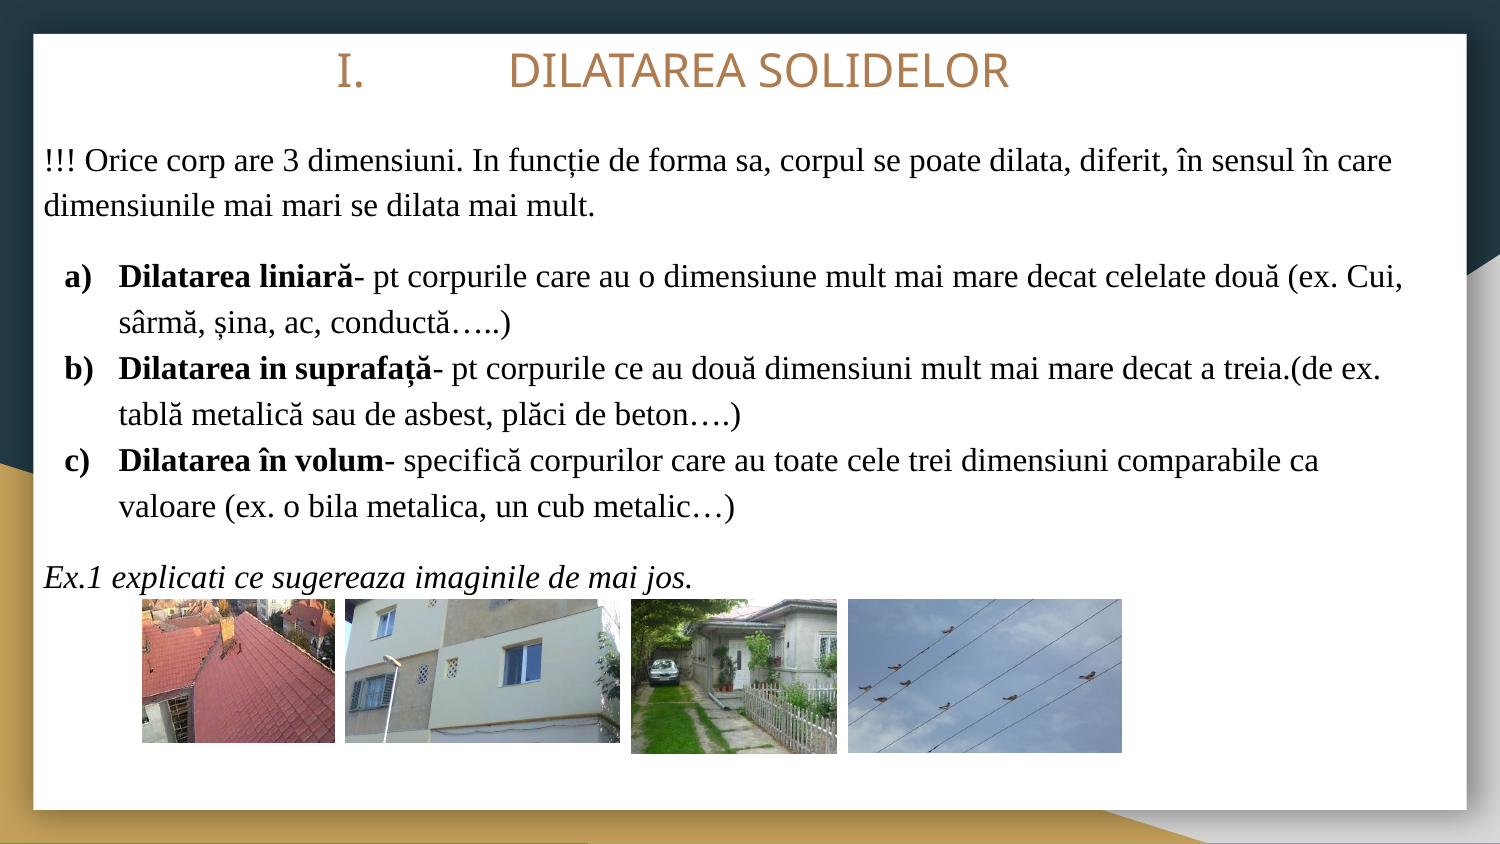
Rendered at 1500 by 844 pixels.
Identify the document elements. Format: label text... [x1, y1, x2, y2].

picture [631, 599, 837, 755]
picture [345, 598, 620, 744]
picture [847, 598, 1123, 754]
picture [142, 598, 335, 744]
title DILATAREA SOLIDELOR [28, 22, 1427, 116]
list !!! Orice corp are 3 dimensiuni. In funcție de forma sa, corpul se poate dilata, diferit, în sensul în care dimensiunile mai mari se dilata mai mult. Dilatarea liniară- pt corpurile care au o dimensiune mult mai mare decat celelate două (ex. Cui, sârmă, șina, ac, conductă…..) Dilatarea in suprafață- pt corpurile ce au două dimensiuni mult mai mare decat a treia.(de ex. tablă metalică sau de asbest, plăci de beton….) Dilatarea în volum- specifică corpurilor care au toate cele trei dimensiuni comparabile ca valoare (ex. o bila metalica, un cub metalic…) Ex.1 explicati ce sugereaza imaginile de mai jos. [28, 116, 1427, 528]
